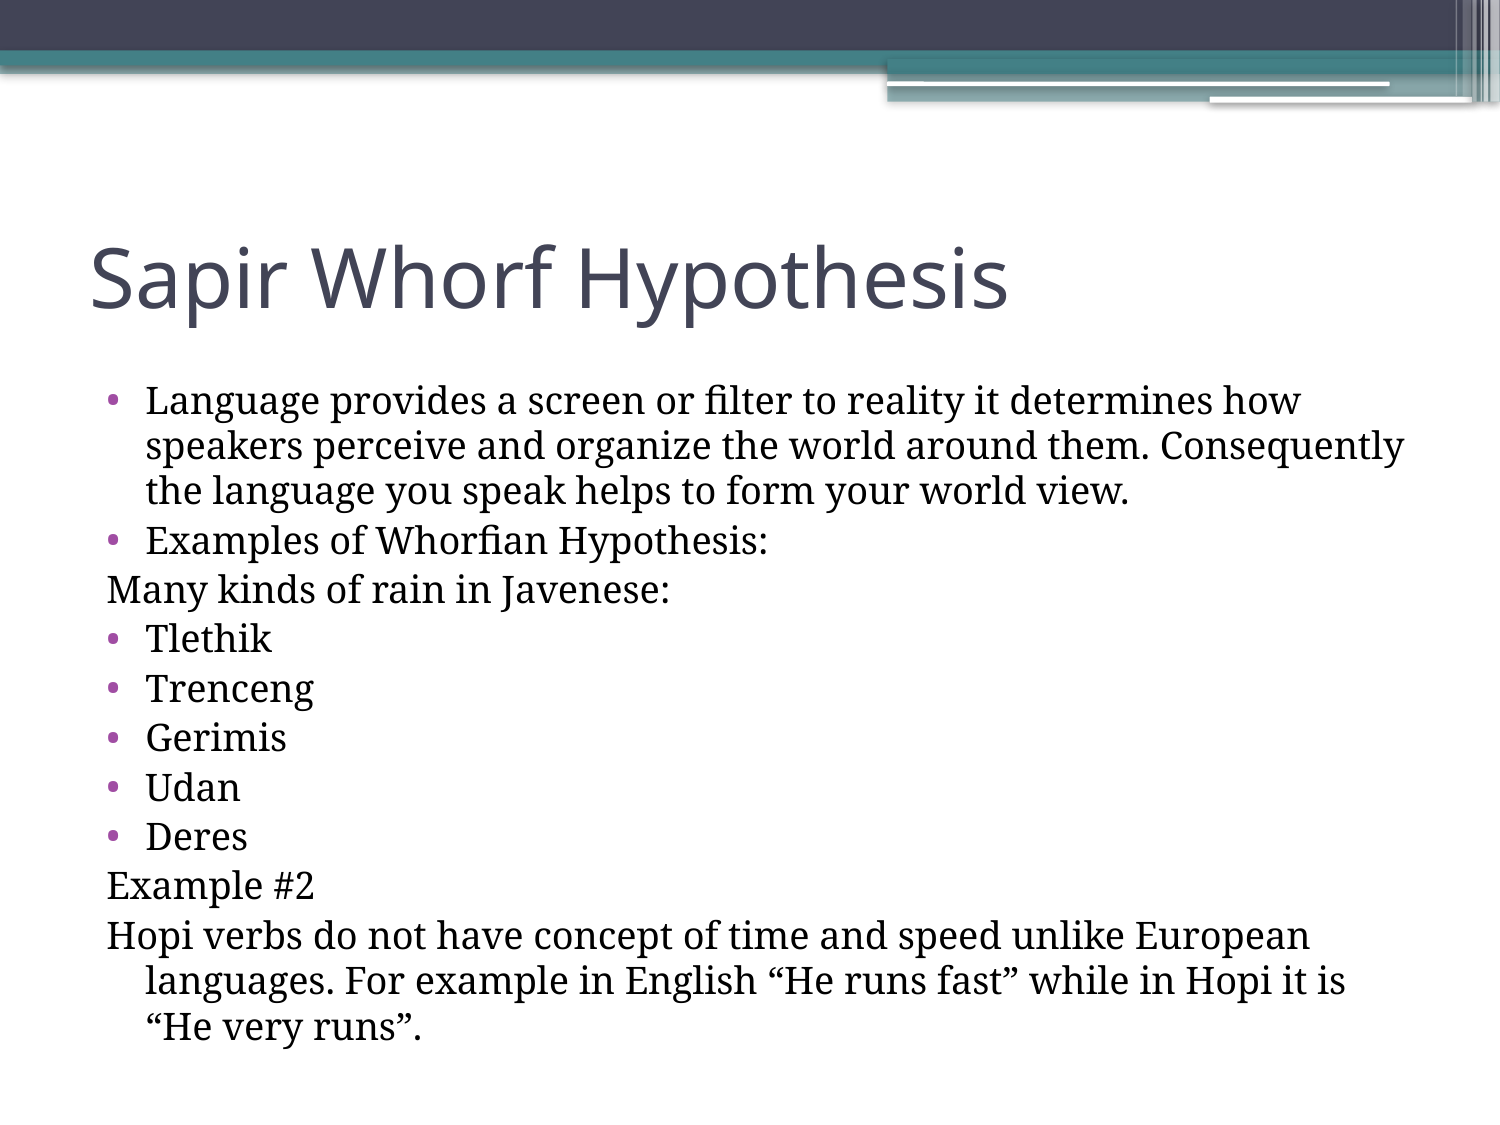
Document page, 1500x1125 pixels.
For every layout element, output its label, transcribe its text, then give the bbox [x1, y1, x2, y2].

title Sapir Whorf Hypothesis [75, 187, 1425, 363]
list Language provides a screen or filter to reality it determines how speakers perceive and organize the world around them. Consequently the language you speak helps to form your world view. Examples of Whorfian Hypothesis: Many kinds of rain in Javenese: Tlethik Trenceng Gerimis Udan Deres Example #2 Hopi verbs do not have concept of time and speed unlike European languages. For example in English “He runs fast” while in Hopi it is “He very runs”. [75, 368, 1425, 1079]
